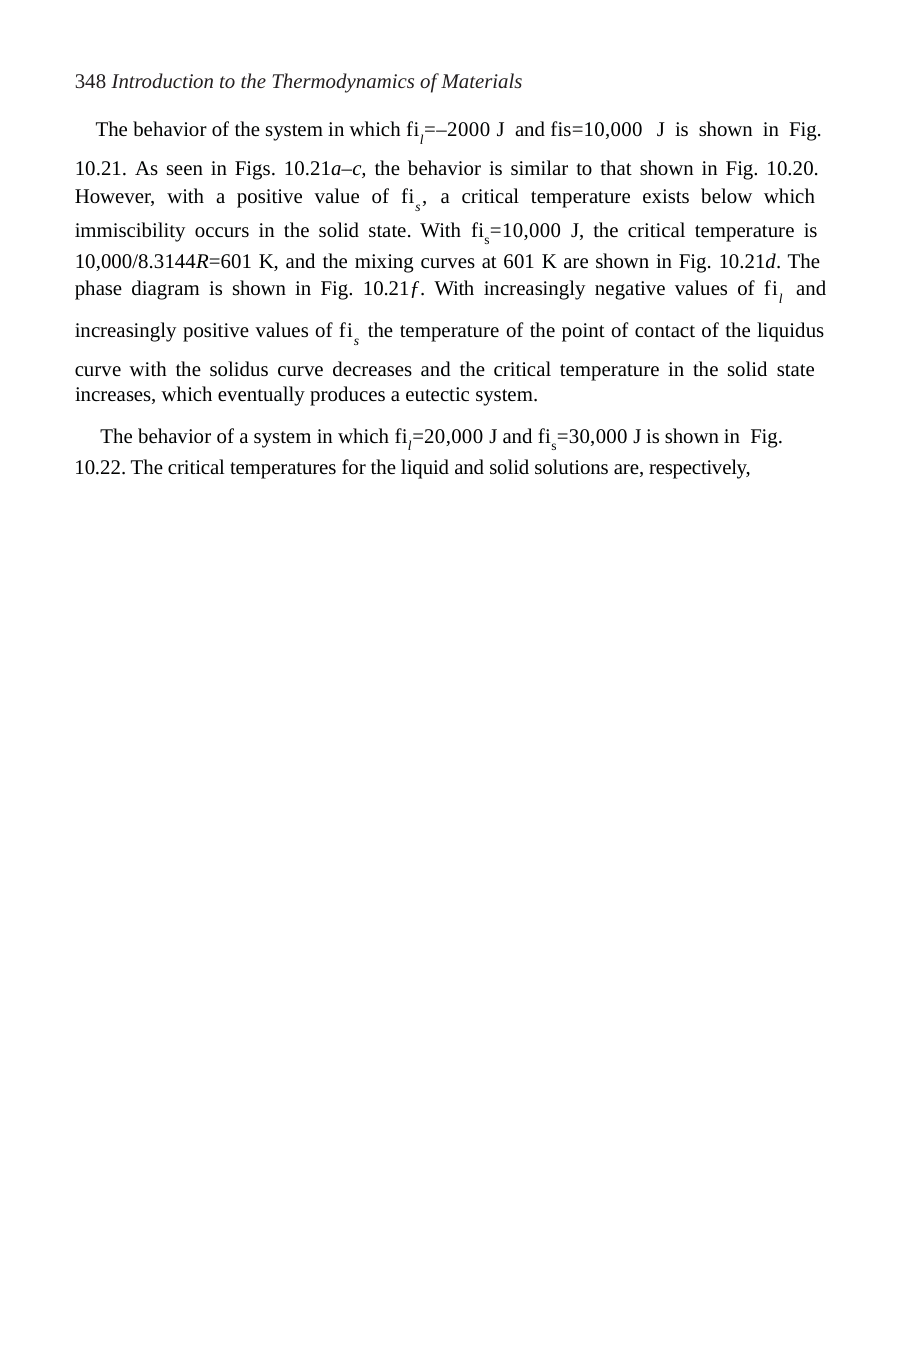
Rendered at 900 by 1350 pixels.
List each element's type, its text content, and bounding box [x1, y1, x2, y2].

text_box 348 Introduction to the Thermodynamics of Materials The behavior of the system in which fil=–2000 J and fis=10,000 J is shown in Fig. 10.21. As seen in Figs. 10.21a–c, the behavior is similar to that shown in Fig. 10.20. However, with a positive value of fis, a critical temperature exists below which immiscibility occurs in the solid state. With fis=10,000 J, the critical temperature is 10,000/8.3144R=601 K, and the mixing curves at 601 K are shown in Fig. 10.21d. The phase diagram is shown in Fig. 10.21ƒ. With increasingly negative values of fil and increasingly positive values of fis the temperature of the point of contact of the liquidus curve with the solidus curve decreases and the critical temperature in the solid state increases, which eventually produces a eutectic system. The behavior of a system in which fil=20,000 J and fis=30,000 J is shown in Fig. 10.22. The critical temperatures for the liquid and solid solutions are, respectively, [66, 66, 839, 479]
